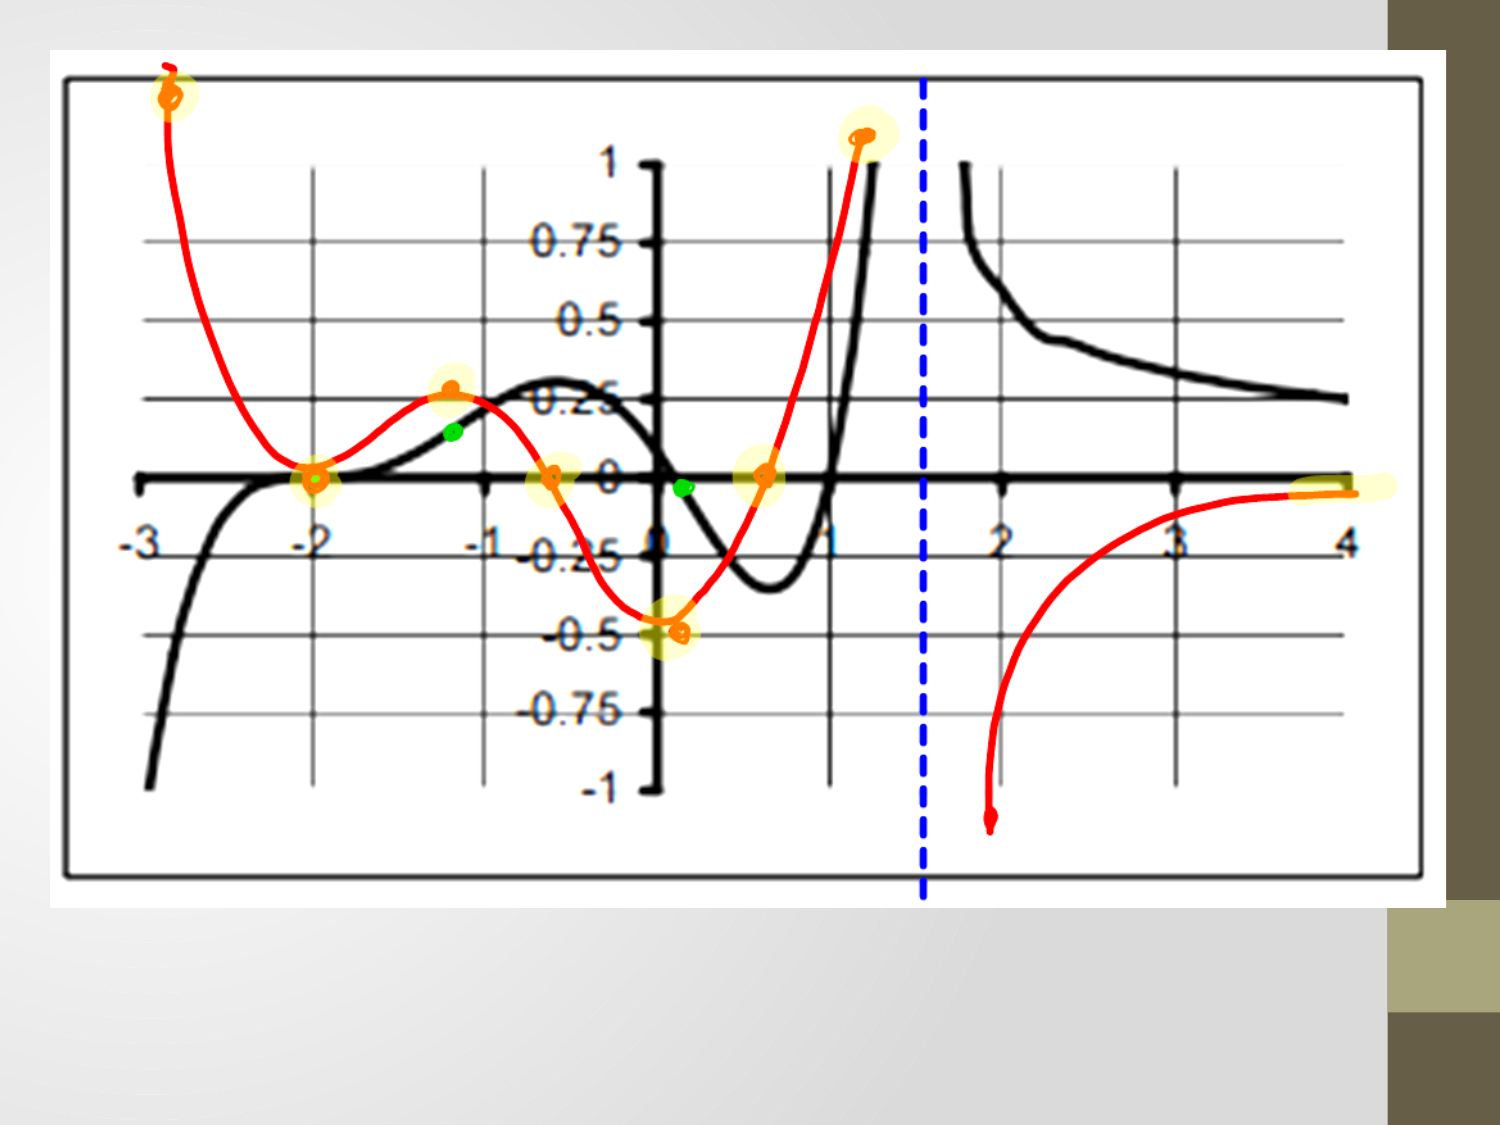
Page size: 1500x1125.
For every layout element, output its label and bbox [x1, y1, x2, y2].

picture [49, 49, 1447, 909]
